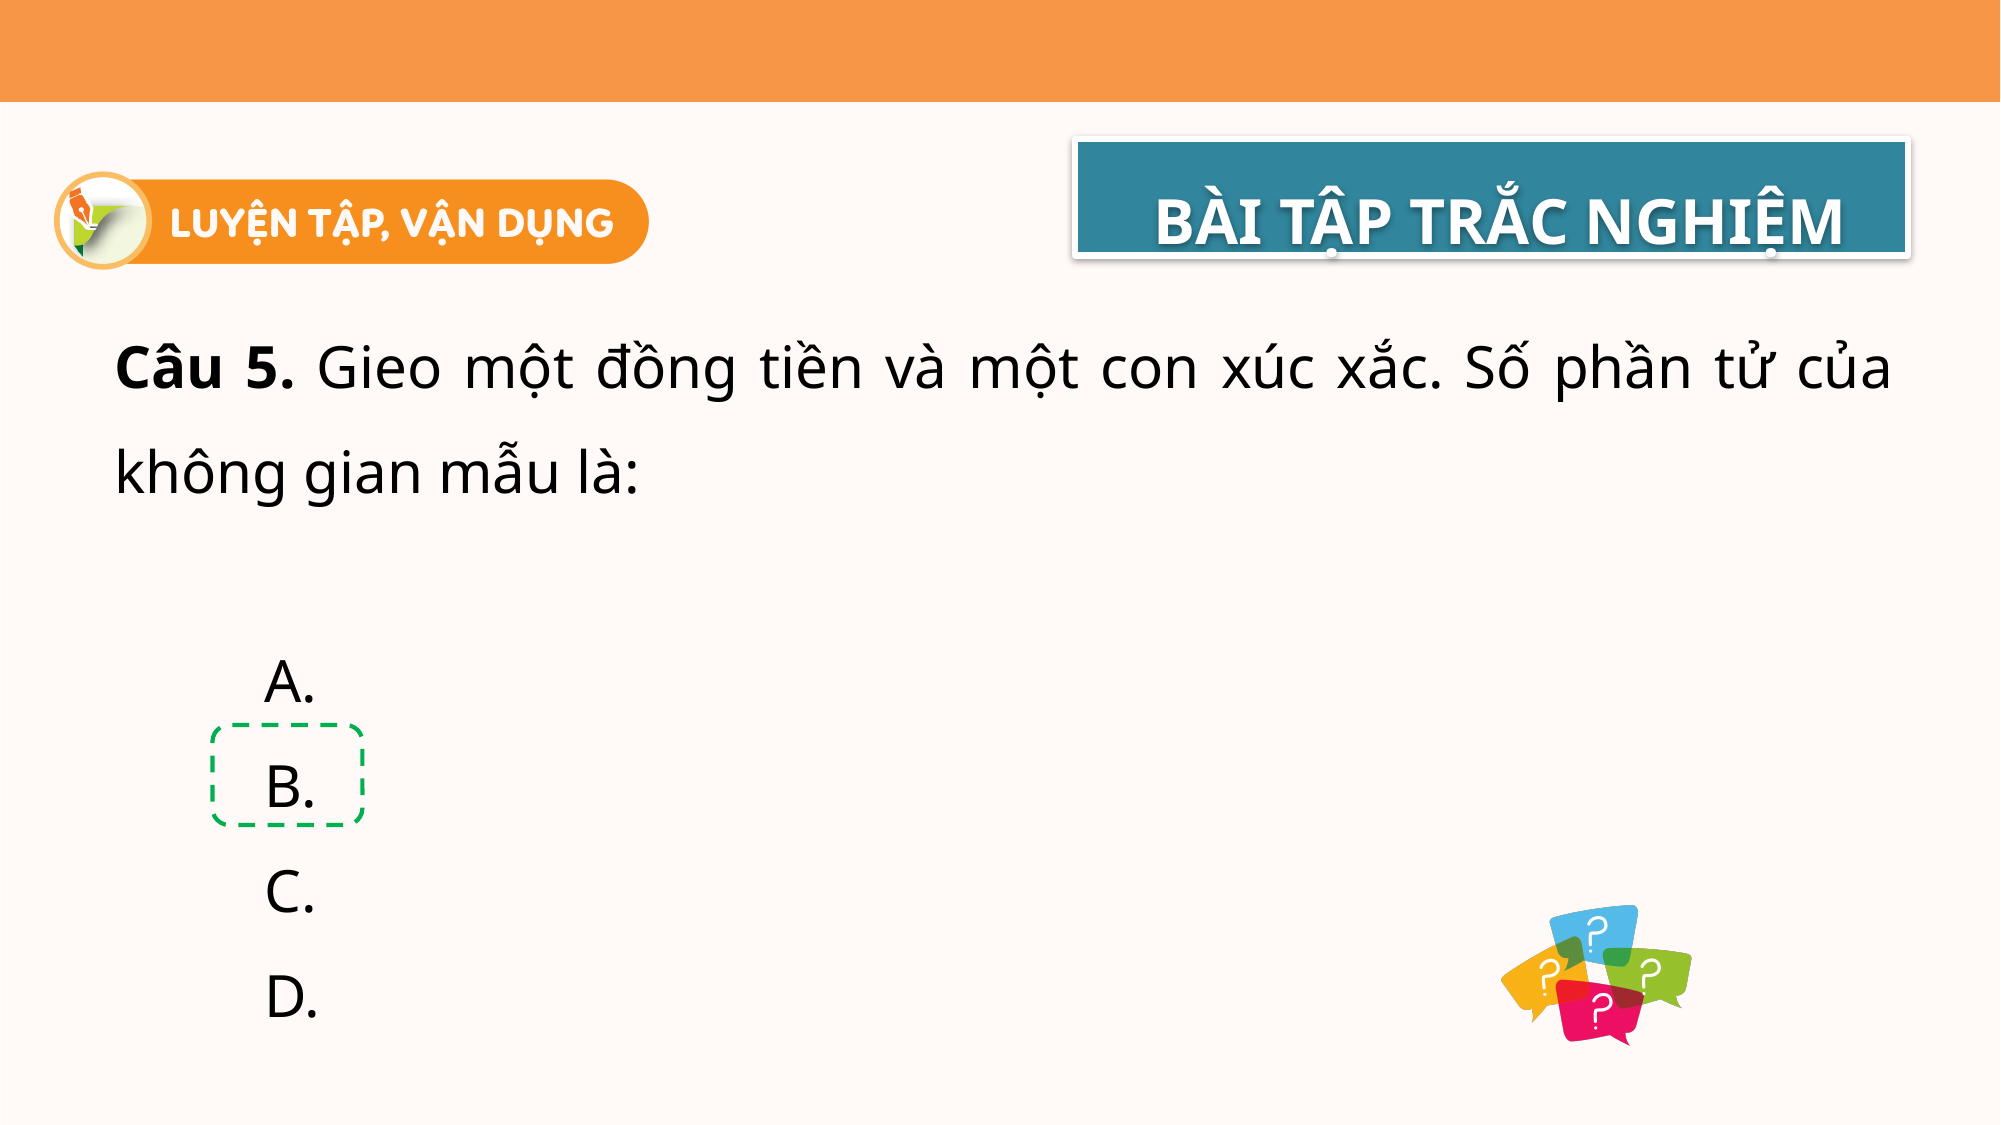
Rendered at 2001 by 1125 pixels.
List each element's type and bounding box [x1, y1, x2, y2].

text_box [1074, 137, 1909, 256]
picture [0, 0, 2001, 1125]
text_box [0, 0, 2000, 102]
text_box [210, 722, 365, 828]
